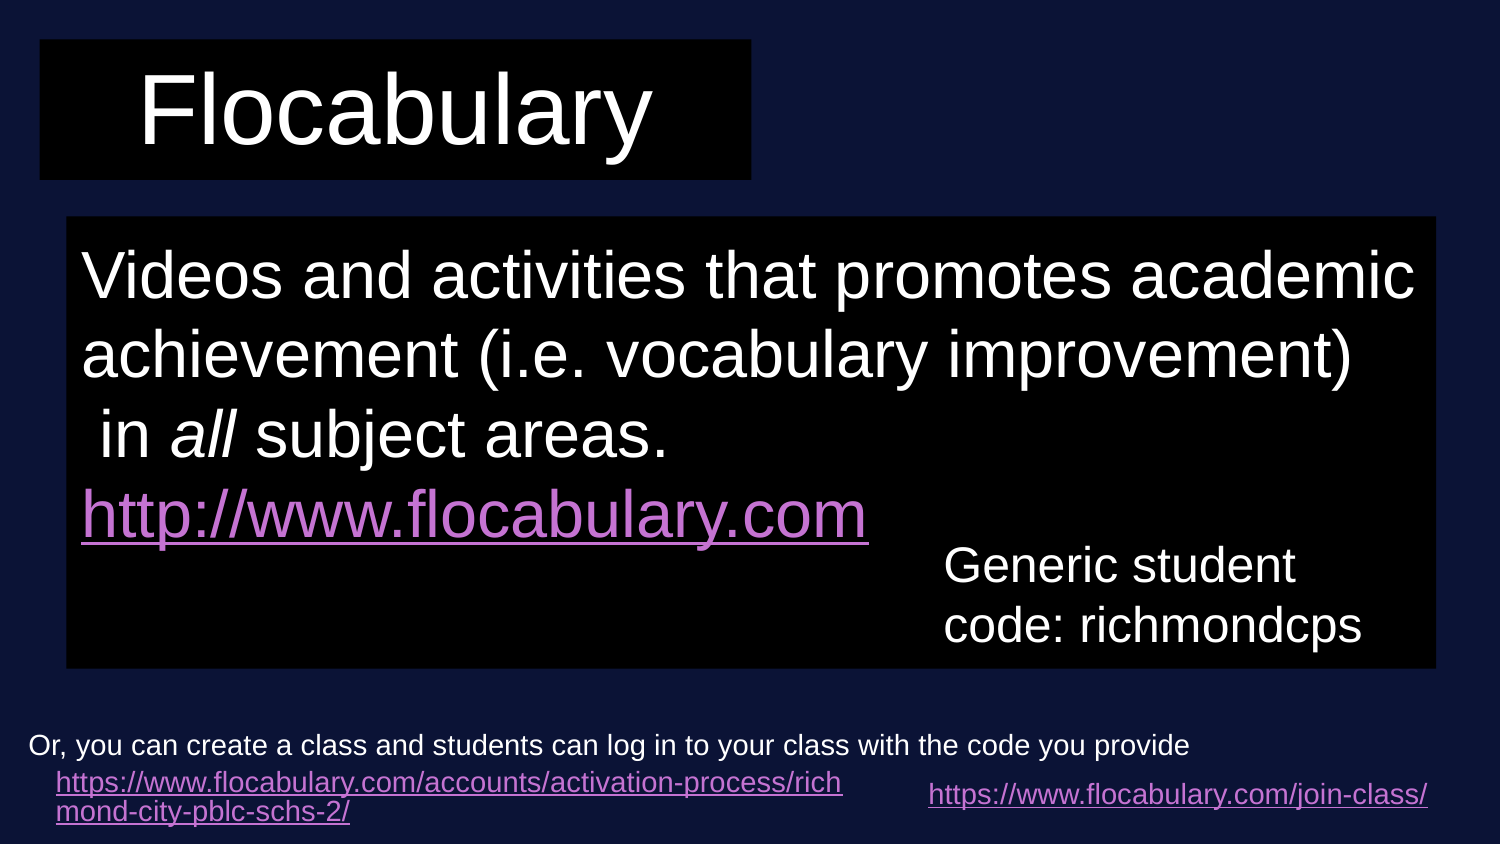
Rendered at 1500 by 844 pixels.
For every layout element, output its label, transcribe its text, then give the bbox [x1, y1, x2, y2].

text_box Generic student code: richmondcps [928, 517, 1420, 712]
text_box https://www.flocabulary.com/join-class/ [913, 760, 1481, 844]
text_box Or, you can create a class and students can log in to your class with the code you provide [13, 711, 1219, 806]
list Videos and activities that promotes academic achievement (i.e. vocabulary improvement) in all subject areas. http://www.flocabulary.com [66, 216, 1437, 669]
title Flocabulary [39, 39, 752, 180]
text_box https://www.flocabulary.com/accounts/activation-process/richmond-city-pblc-schs-2/ [40, 806, 867, 844]
